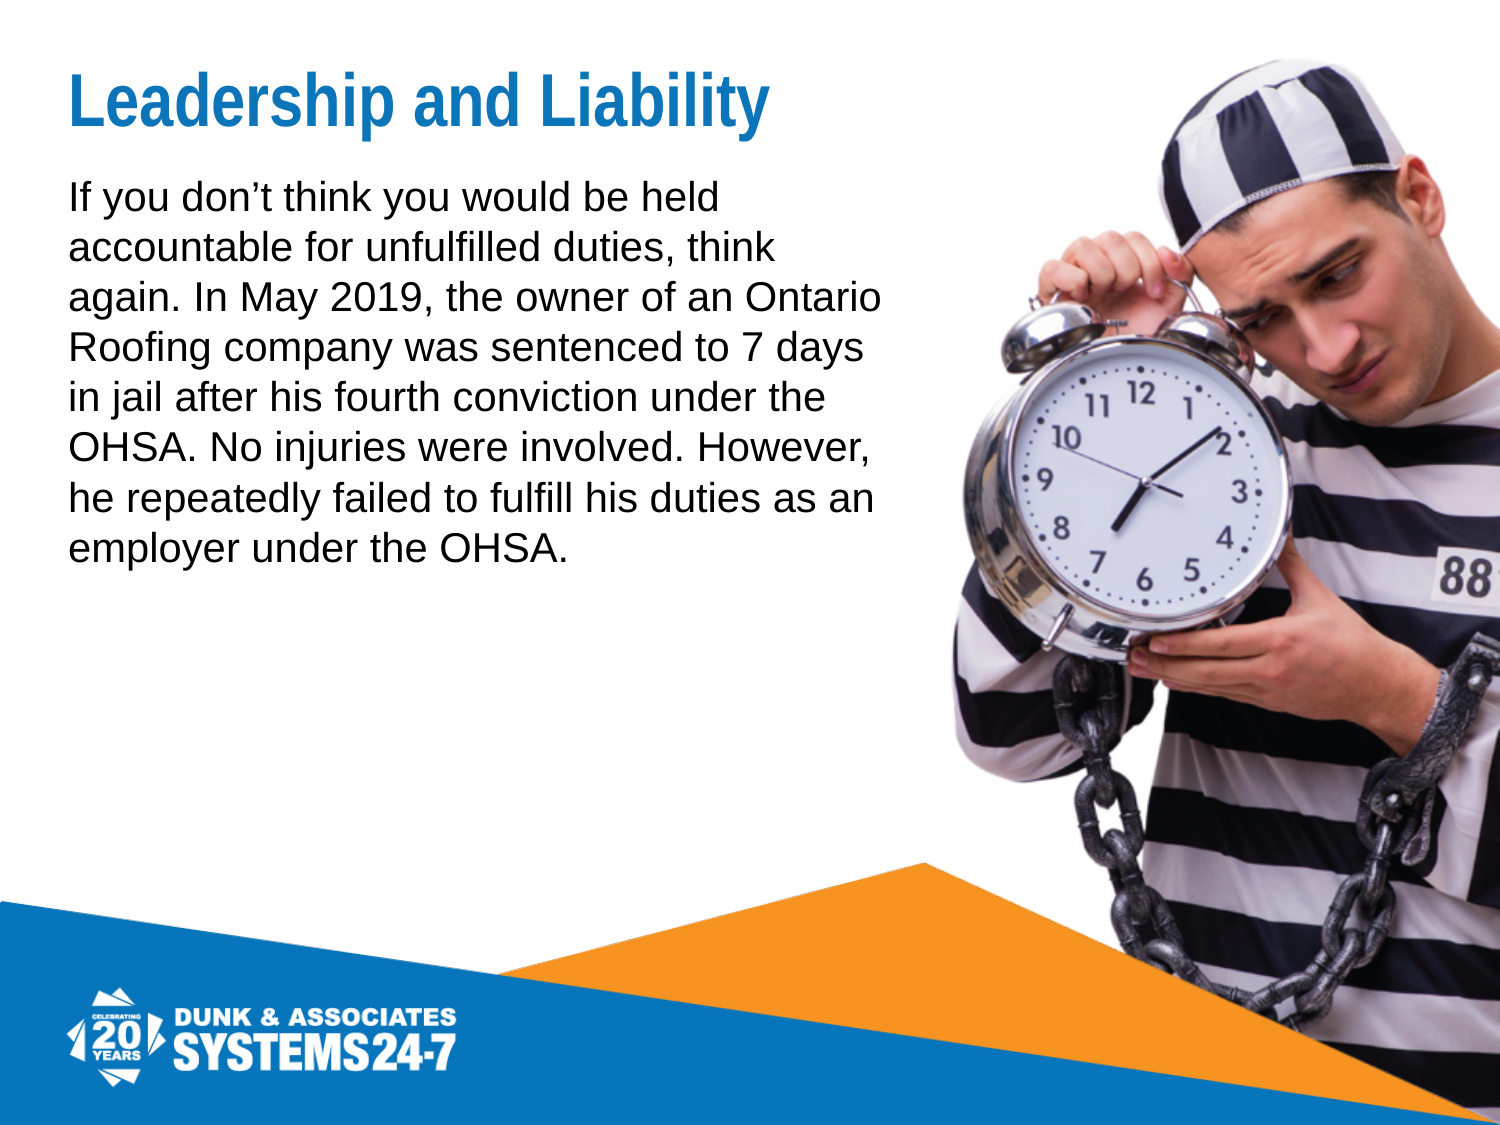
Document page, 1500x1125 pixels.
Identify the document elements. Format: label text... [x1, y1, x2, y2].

list If you don’t think you would be held accountable for unfulfilled duties, think again. In May 2019, the owner of an Ontario Roofing company was sentenced to 7 days in jail after his fourth conviction under the OHSA. No injuries were involved. However, he repeatedly failed to fulfill his duties as an employer under the OHSA. [53, 162, 904, 965]
title Leadership and Liability [53, 0, 920, 149]
picture [0, 0, 1500, 1125]
